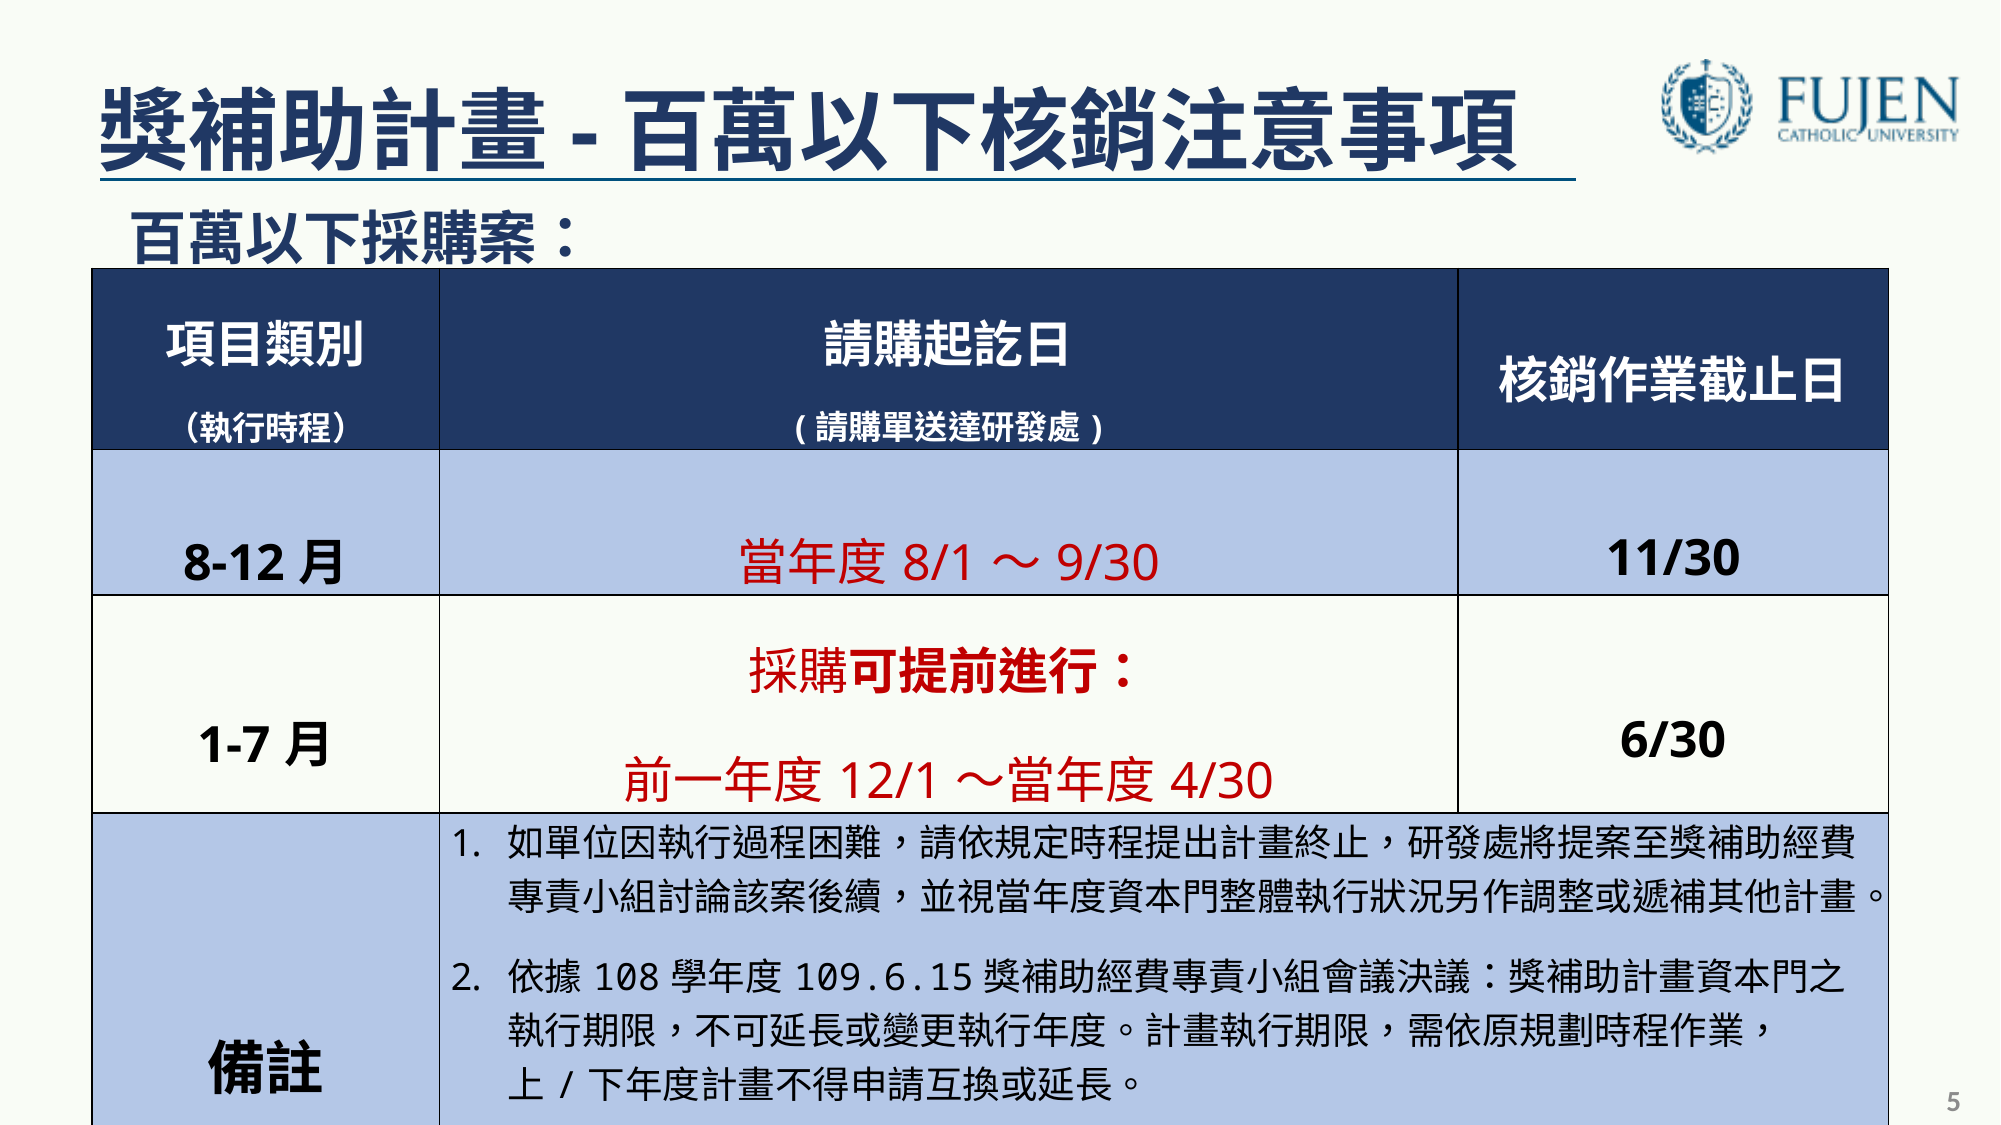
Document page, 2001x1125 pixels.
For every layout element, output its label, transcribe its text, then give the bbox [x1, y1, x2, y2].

table_cell 11/30 [1459, 450, 1888, 594]
title 獎補助計畫-百萬以下核銷注意事項 [70, 64, 1549, 204]
table_cell 如單位因執行過程困難，請依規定時程提出計畫終止，研發處將提案至獎補助經費專責小組討論該案後續，並視當年度資本門整體執行狀況另作調整或遞補其他計畫。 依據108學年度109.6.15獎補助經費專責小組會議決議：獎補助計畫資本門之執行期限，不可延長或變更執行年度。計畫執行期限，需依原規劃時程作業，上/下年度計畫不得申請互換或延長。 未妥善執行獎補助經費之單位，如再提出計畫申請，將從嚴審查；申請通過後未執行完成，研發處將提案至獎補助經費專責小組討論後予以停權1年，不可申請補助。 [440, 814, 1888, 1125]
table_cell 採購可提前進行： 前一年度12/1〜當年度4/30 [440, 596, 1457, 812]
table_header 項目類別 （執行時程） [93, 269, 439, 449]
table_cell 8-12月 [93, 450, 439, 594]
table_header 核銷作業截止日 [1459, 269, 1888, 449]
slide_number 5 [1889, 1069, 1977, 1125]
text_box 百萬以下採購案： [113, 193, 611, 279]
table_cell 6/30 [1459, 596, 1888, 812]
table_cell 當年度8/1〜9/30 [440, 450, 1457, 594]
table_header 請購起訖日 (請購單送達研發處) [440, 269, 1457, 449]
table_cell 1-7月 [93, 596, 439, 812]
table_cell 備註 [93, 814, 439, 1125]
